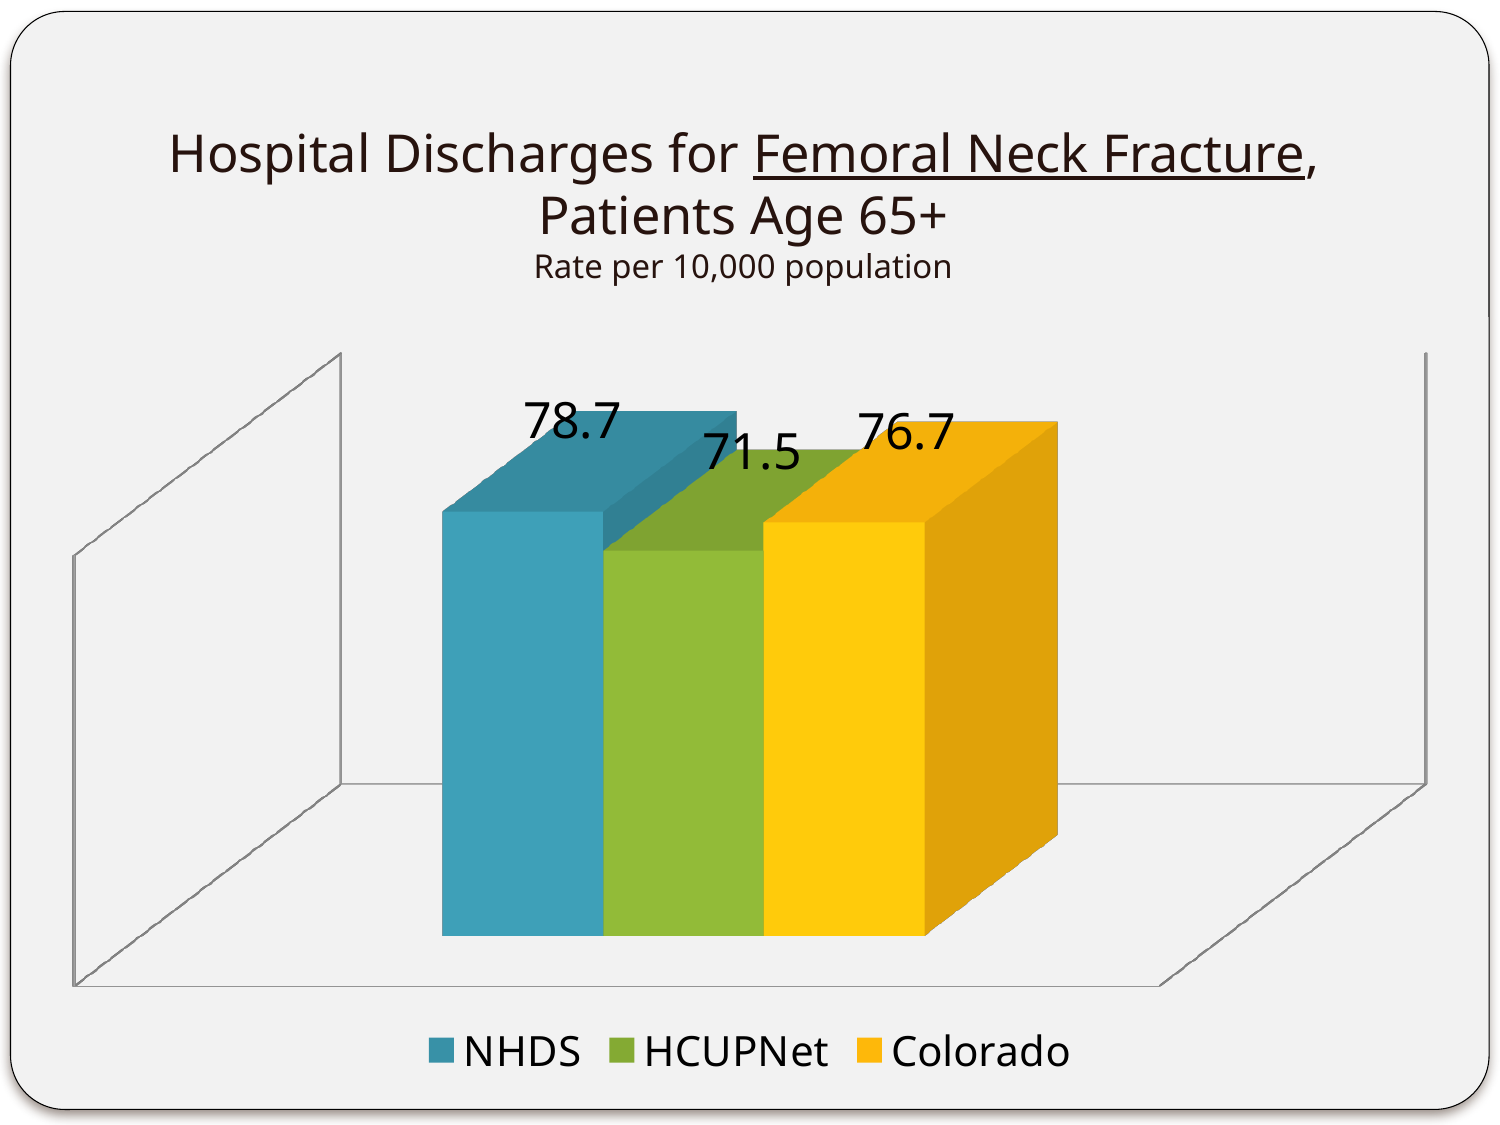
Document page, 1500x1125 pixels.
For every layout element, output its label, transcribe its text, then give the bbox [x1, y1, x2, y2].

chart [37, 337, 1463, 1088]
title Hospital Discharges for Femoral Neck Fracture, Patients Age 65+ Rate per 10,000 population [50, 50, 1438, 300]
